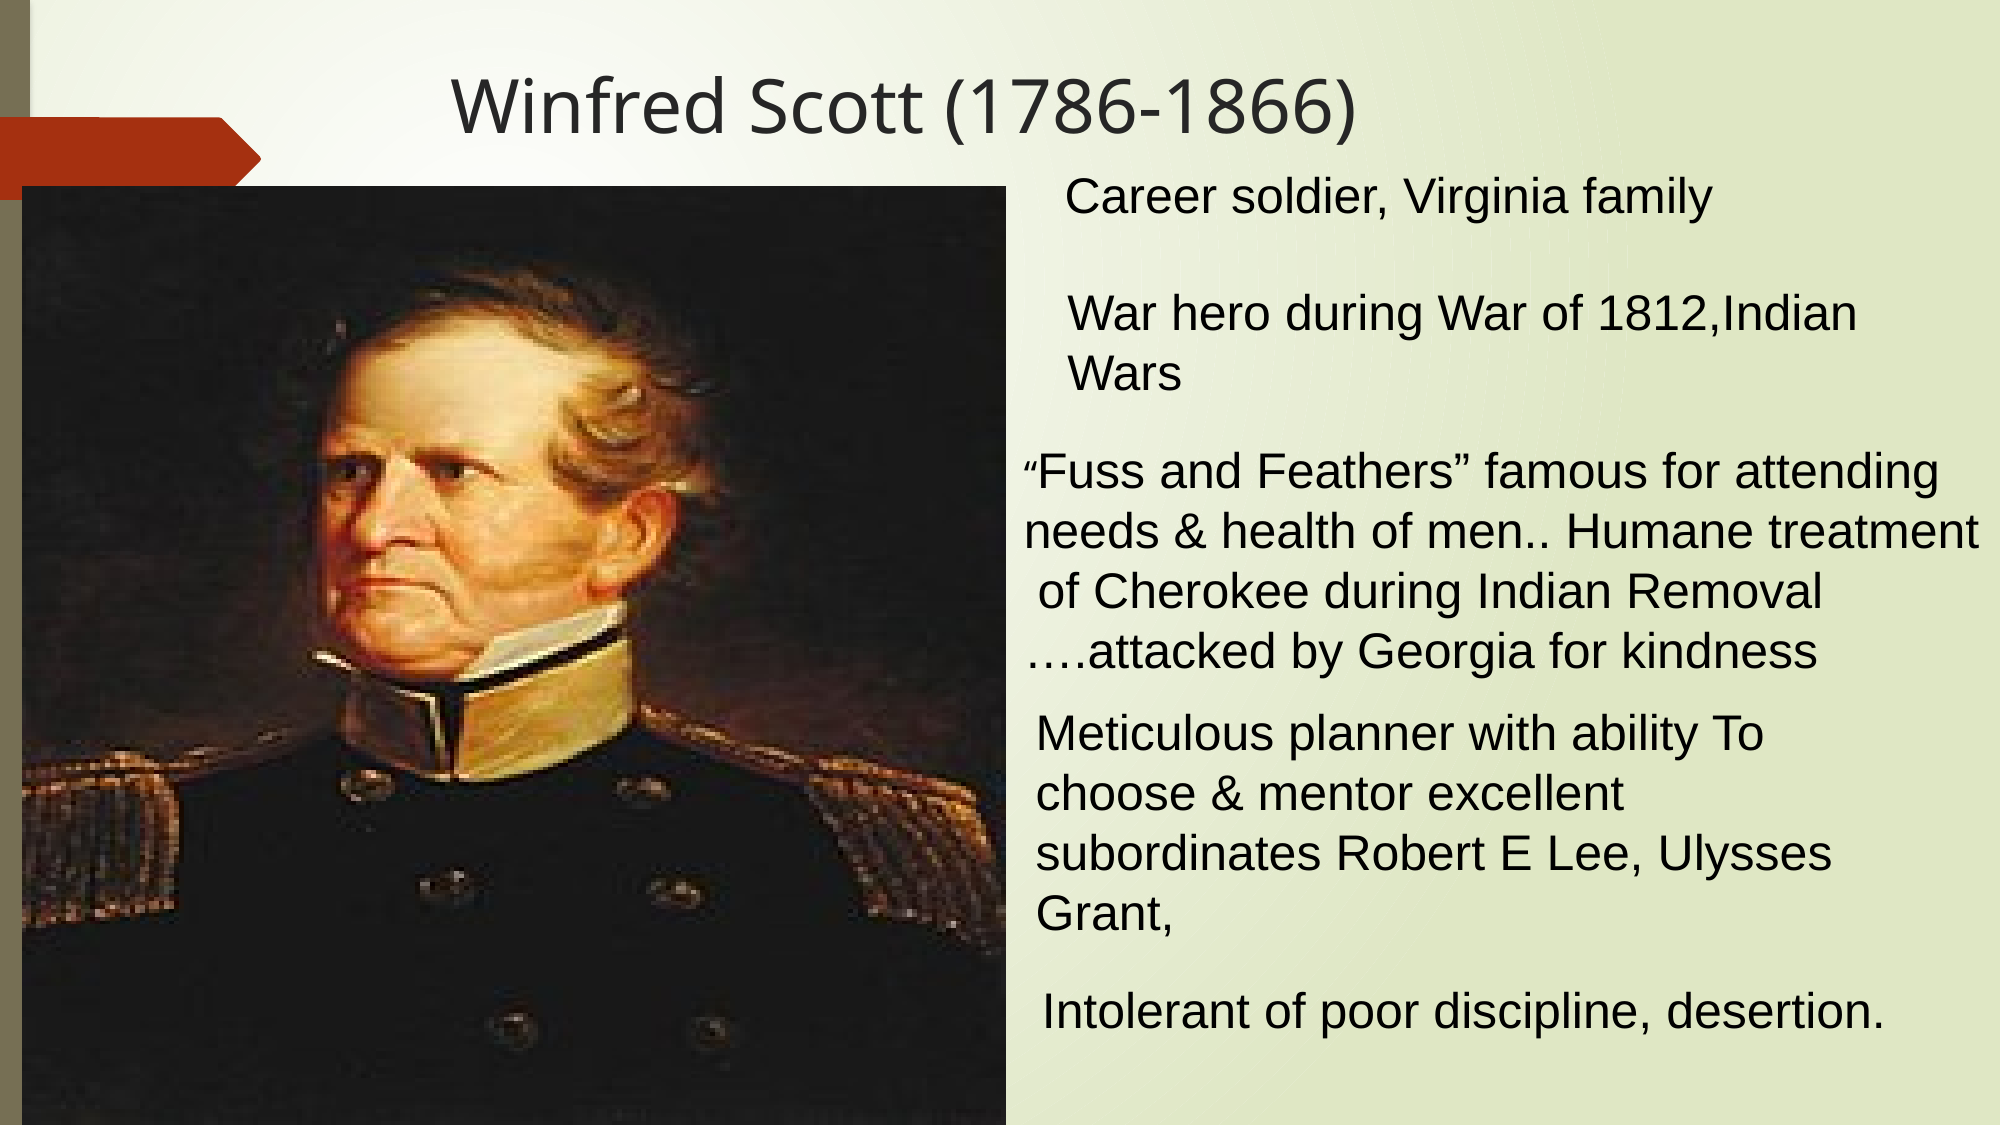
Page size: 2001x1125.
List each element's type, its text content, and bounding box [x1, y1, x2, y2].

title Winfred Scott (1786-1866) [435, 51, 1897, 262]
text_box “Fuss and Feathers” famous for attending needs & health of men.. Humane treatment of Cherokee during Indian Removal ….attacked by Georgia for kindness [1010, 431, 1996, 687]
text_box War hero during War of 1812,Indian Wars [1052, 273, 1893, 408]
text_box Meticulous planner with ability To choose & mentor excellent subordinates Robert E Lee, Ulysses Grant, [1020, 693, 1935, 948]
text_box Intolerant of poor discipline, desertion. [1027, 971, 1916, 1047]
text_box Career soldier, Virginia family [1049, 156, 1729, 231]
picture [22, 186, 1006, 1125]
